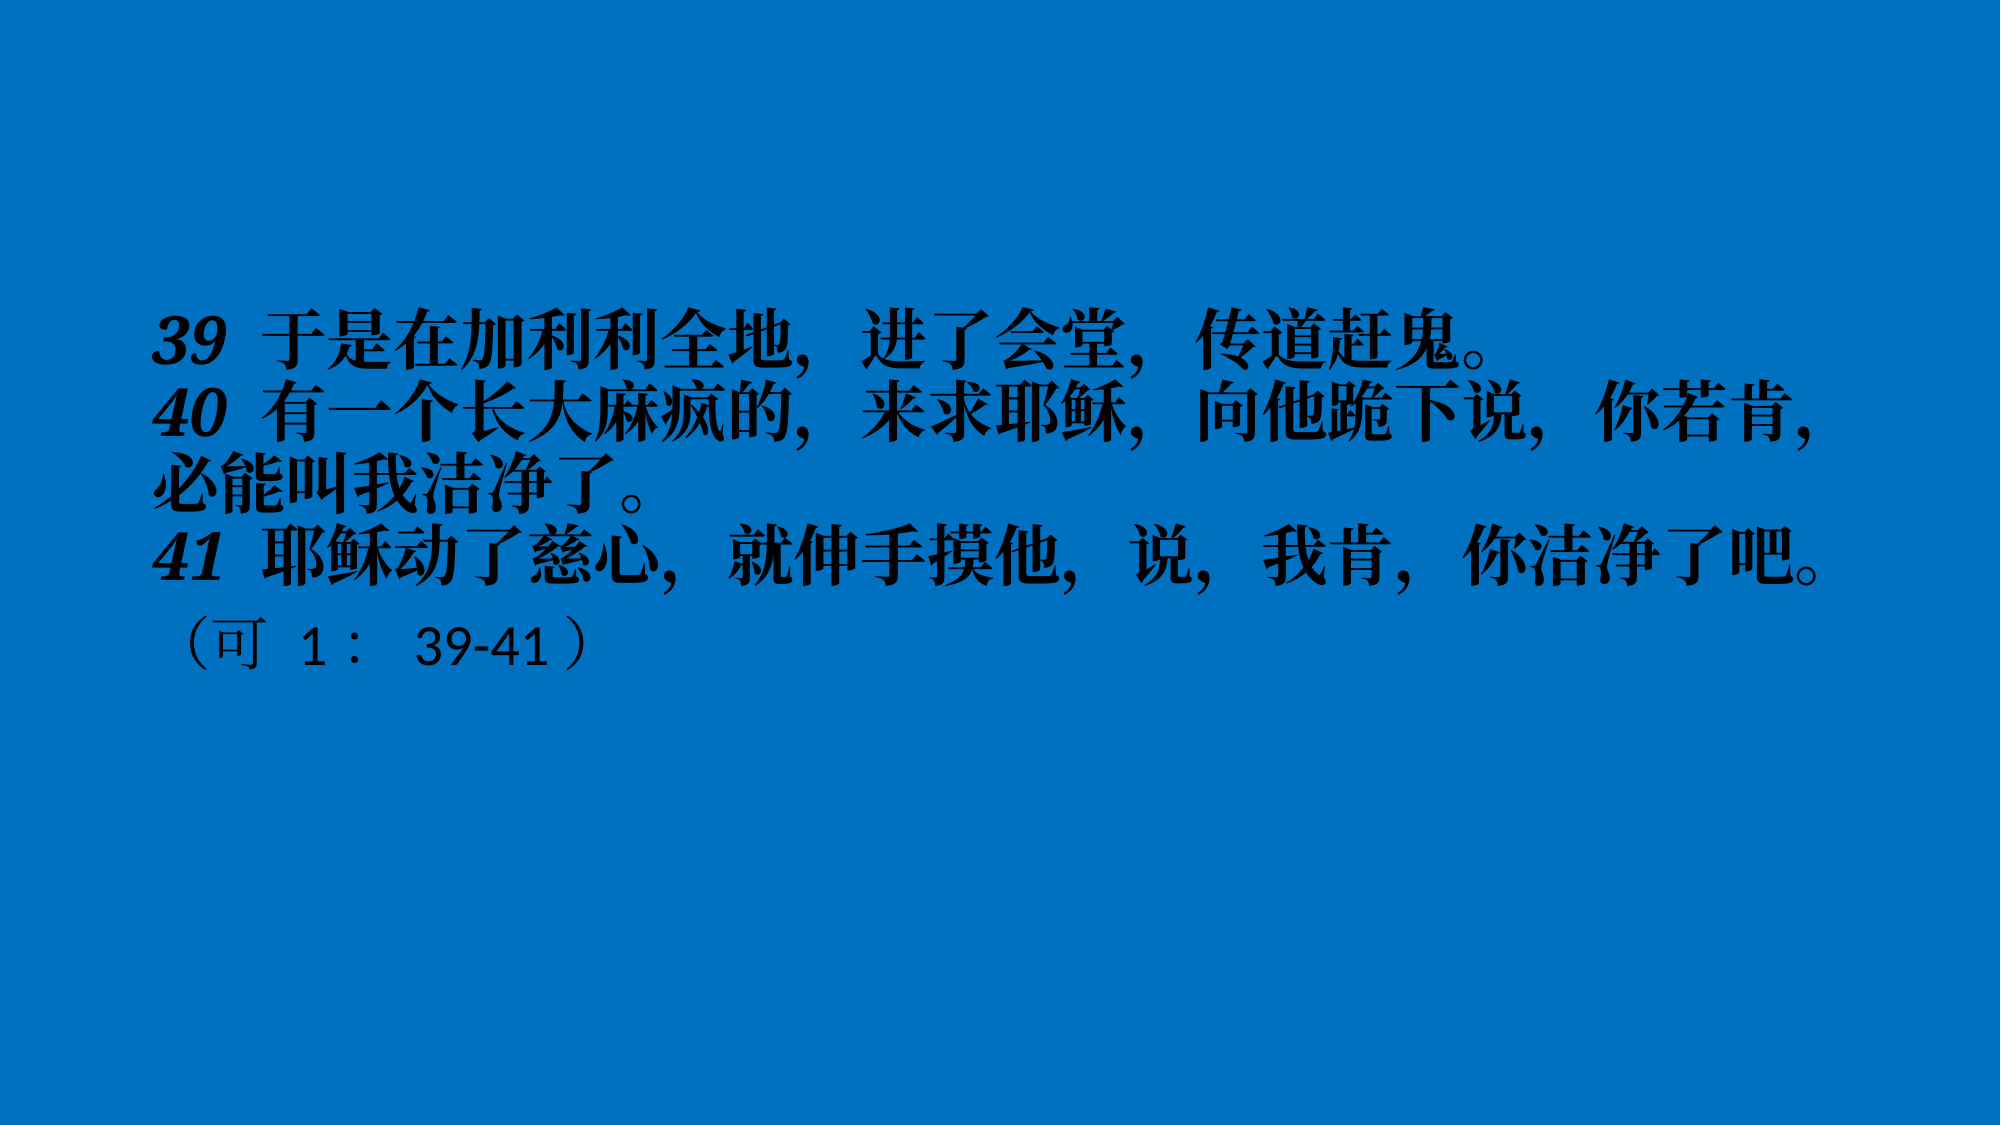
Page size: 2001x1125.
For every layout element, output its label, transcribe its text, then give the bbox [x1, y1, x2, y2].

list 39 于是在加利利全地，进了会堂，传道赶鬼。 40 有一个长大麻疯的，来求耶稣，向他跪下说，你若肯，必能叫我洁净了。 41 耶稣动了慈心，就伸手摸他，说，我肯，你洁净了吧。 （可 1：39-41） [137, 299, 1863, 1014]
